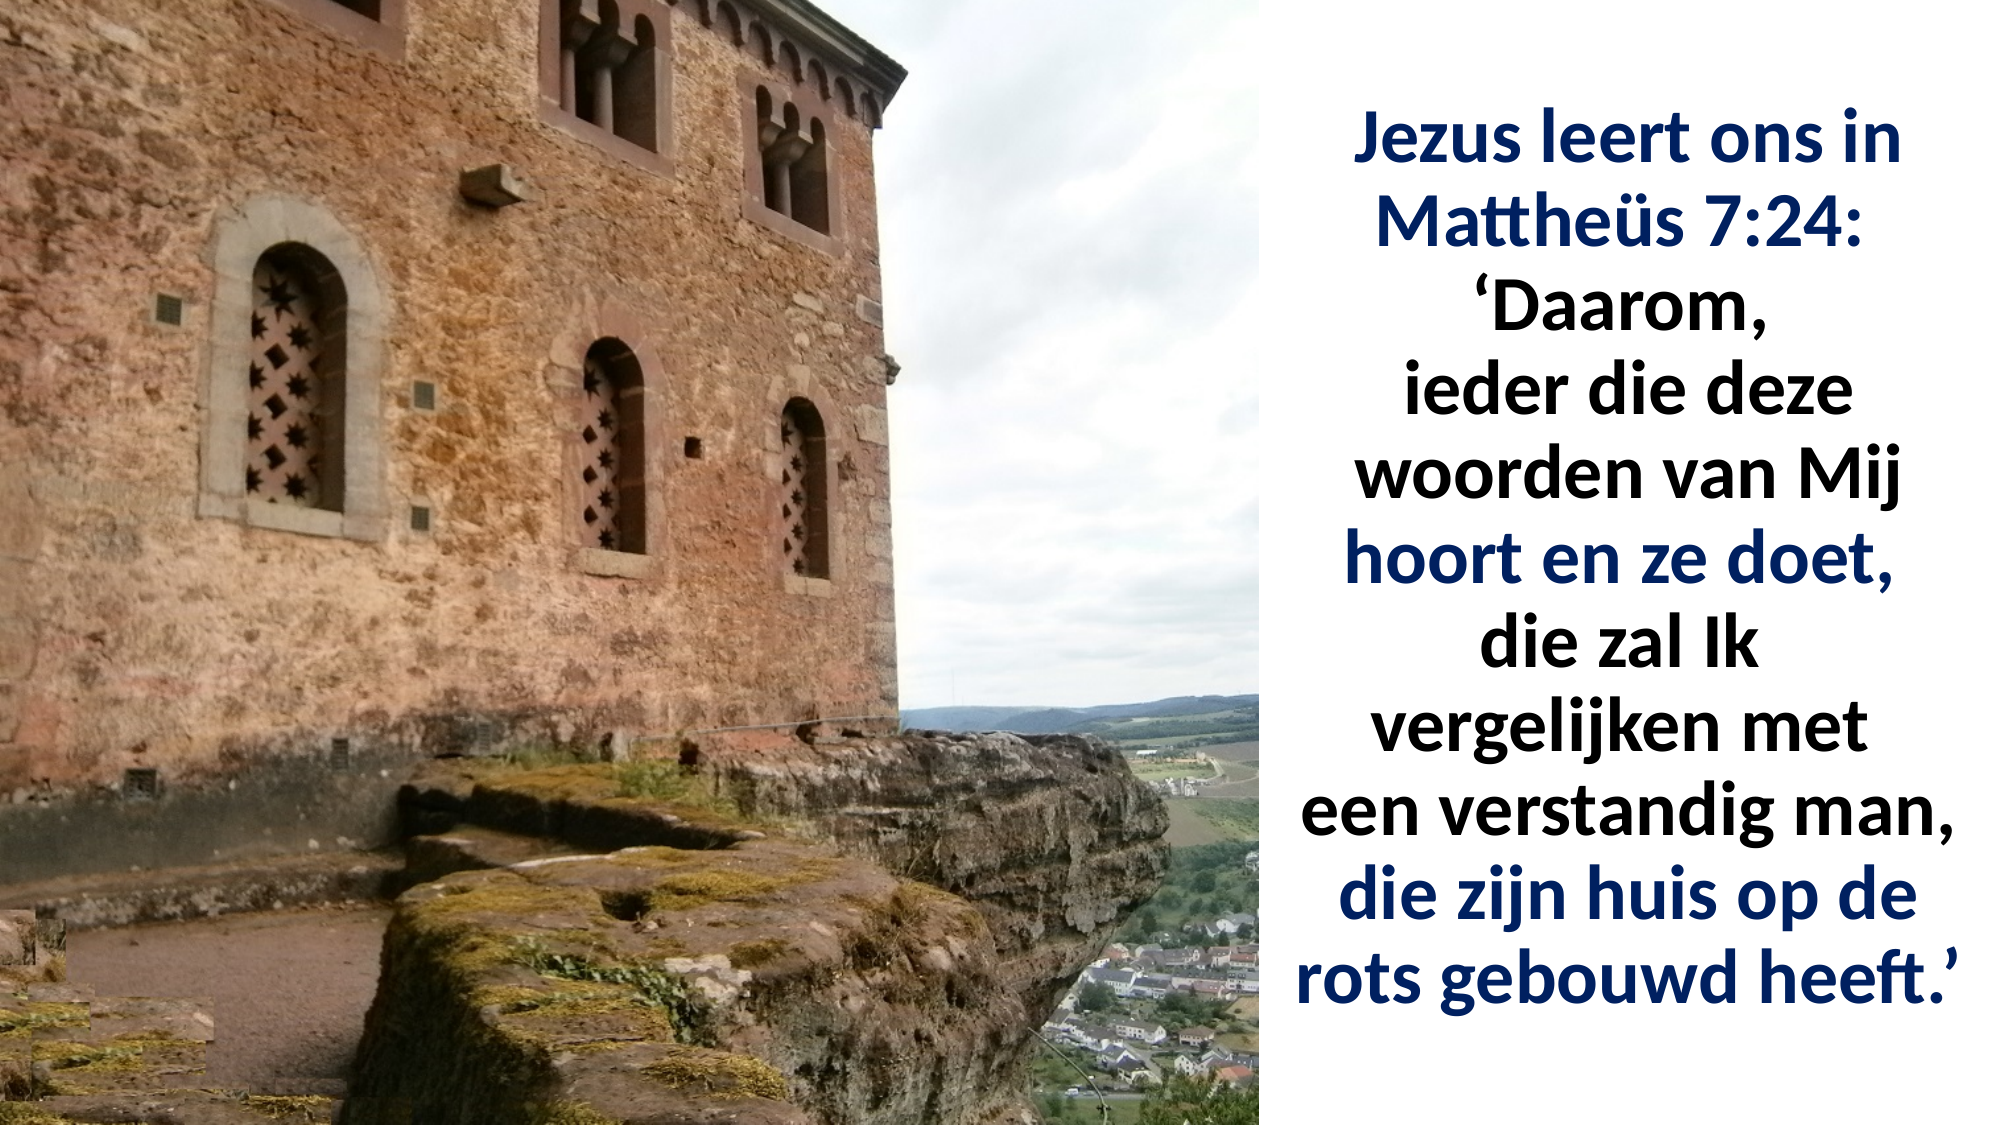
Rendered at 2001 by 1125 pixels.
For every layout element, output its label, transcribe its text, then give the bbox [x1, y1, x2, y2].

title Jezus leert ons in Mattheüs 7:24: ‘Daarom, ieder die deze woorden van Mij hoort en ze doet, die zal Ik vergelijken met een verstandig man, die zijn huis op de rots gebouwd heeft.’ [1259, 0, 2000, 1125]
picture [0, 0, 1259, 1125]
